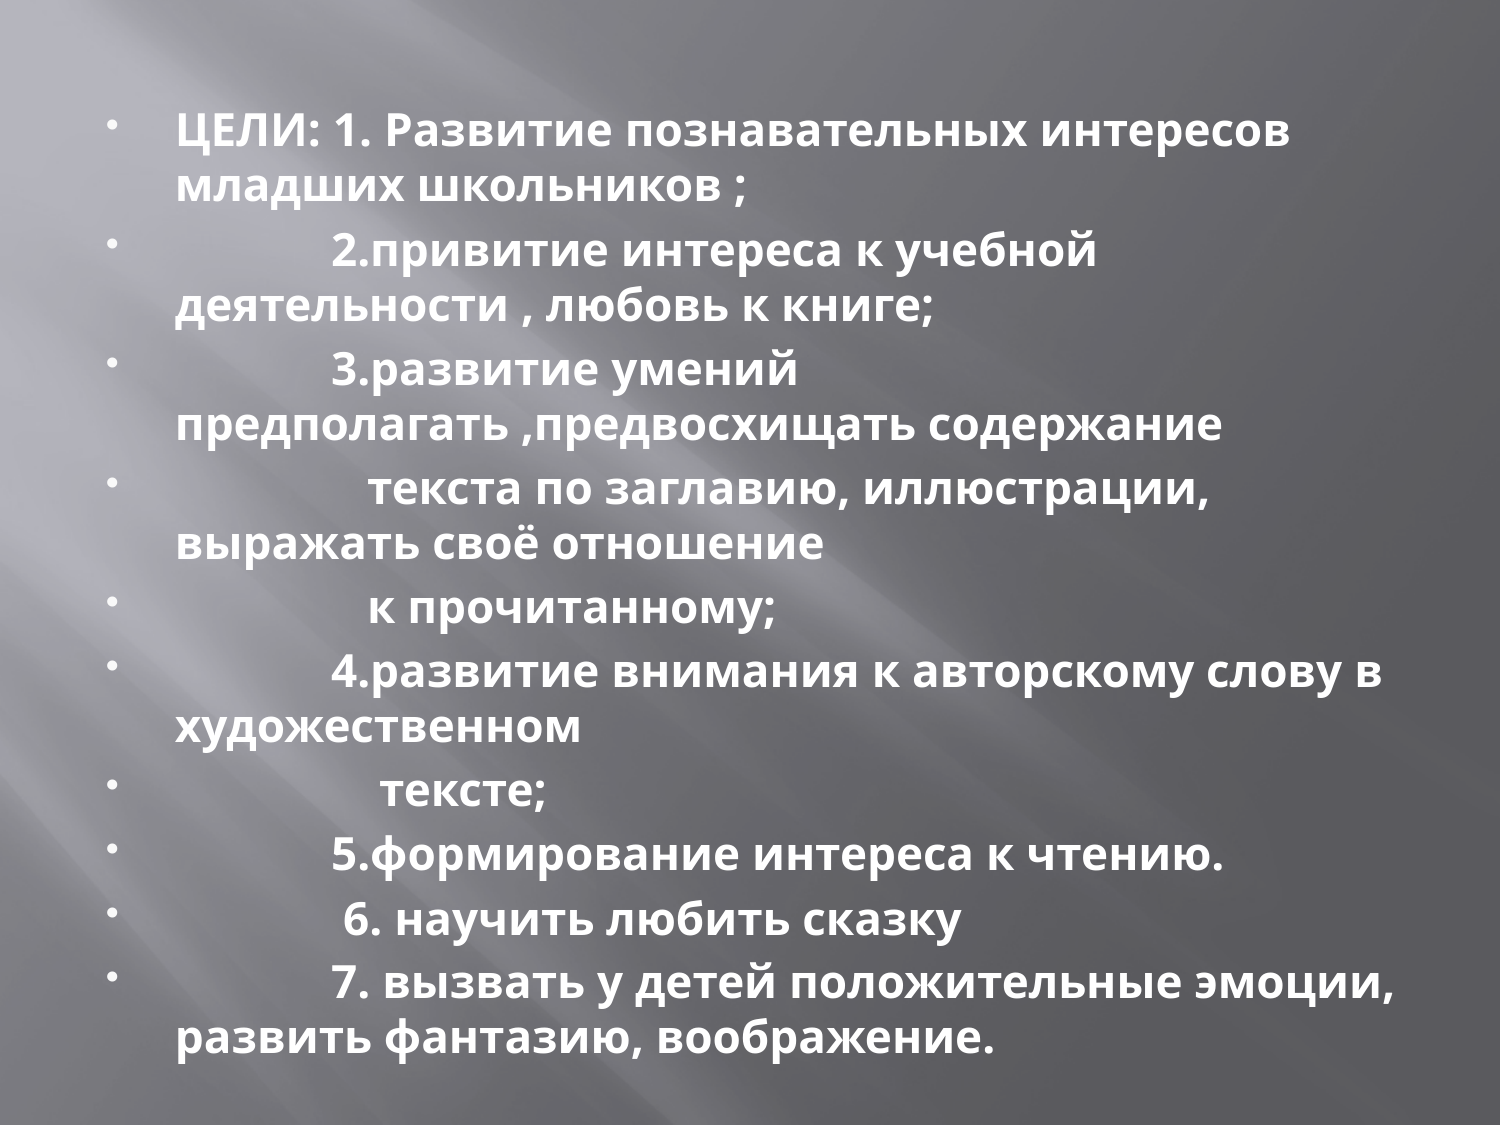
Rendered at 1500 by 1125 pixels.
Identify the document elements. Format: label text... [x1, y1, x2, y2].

list ЦЕЛИ: 1. Развитие познавательных интересов младших школьников ; 2.привитие интереса к учебной деятельности , любовь к книге; 3.развитие умений предполагать ,предвосхищать содержание текста по заглавию, иллюстрации, выражать своё отношение к прочитанному; 4.развитие внимания к авторскому слову в художественном тексте; 5.формирование интереса к чтению. 6. научить любить сказку 7. вызвать у детей положительные эмоции, развить фантазию, воображение. [70, 93, 1421, 837]
